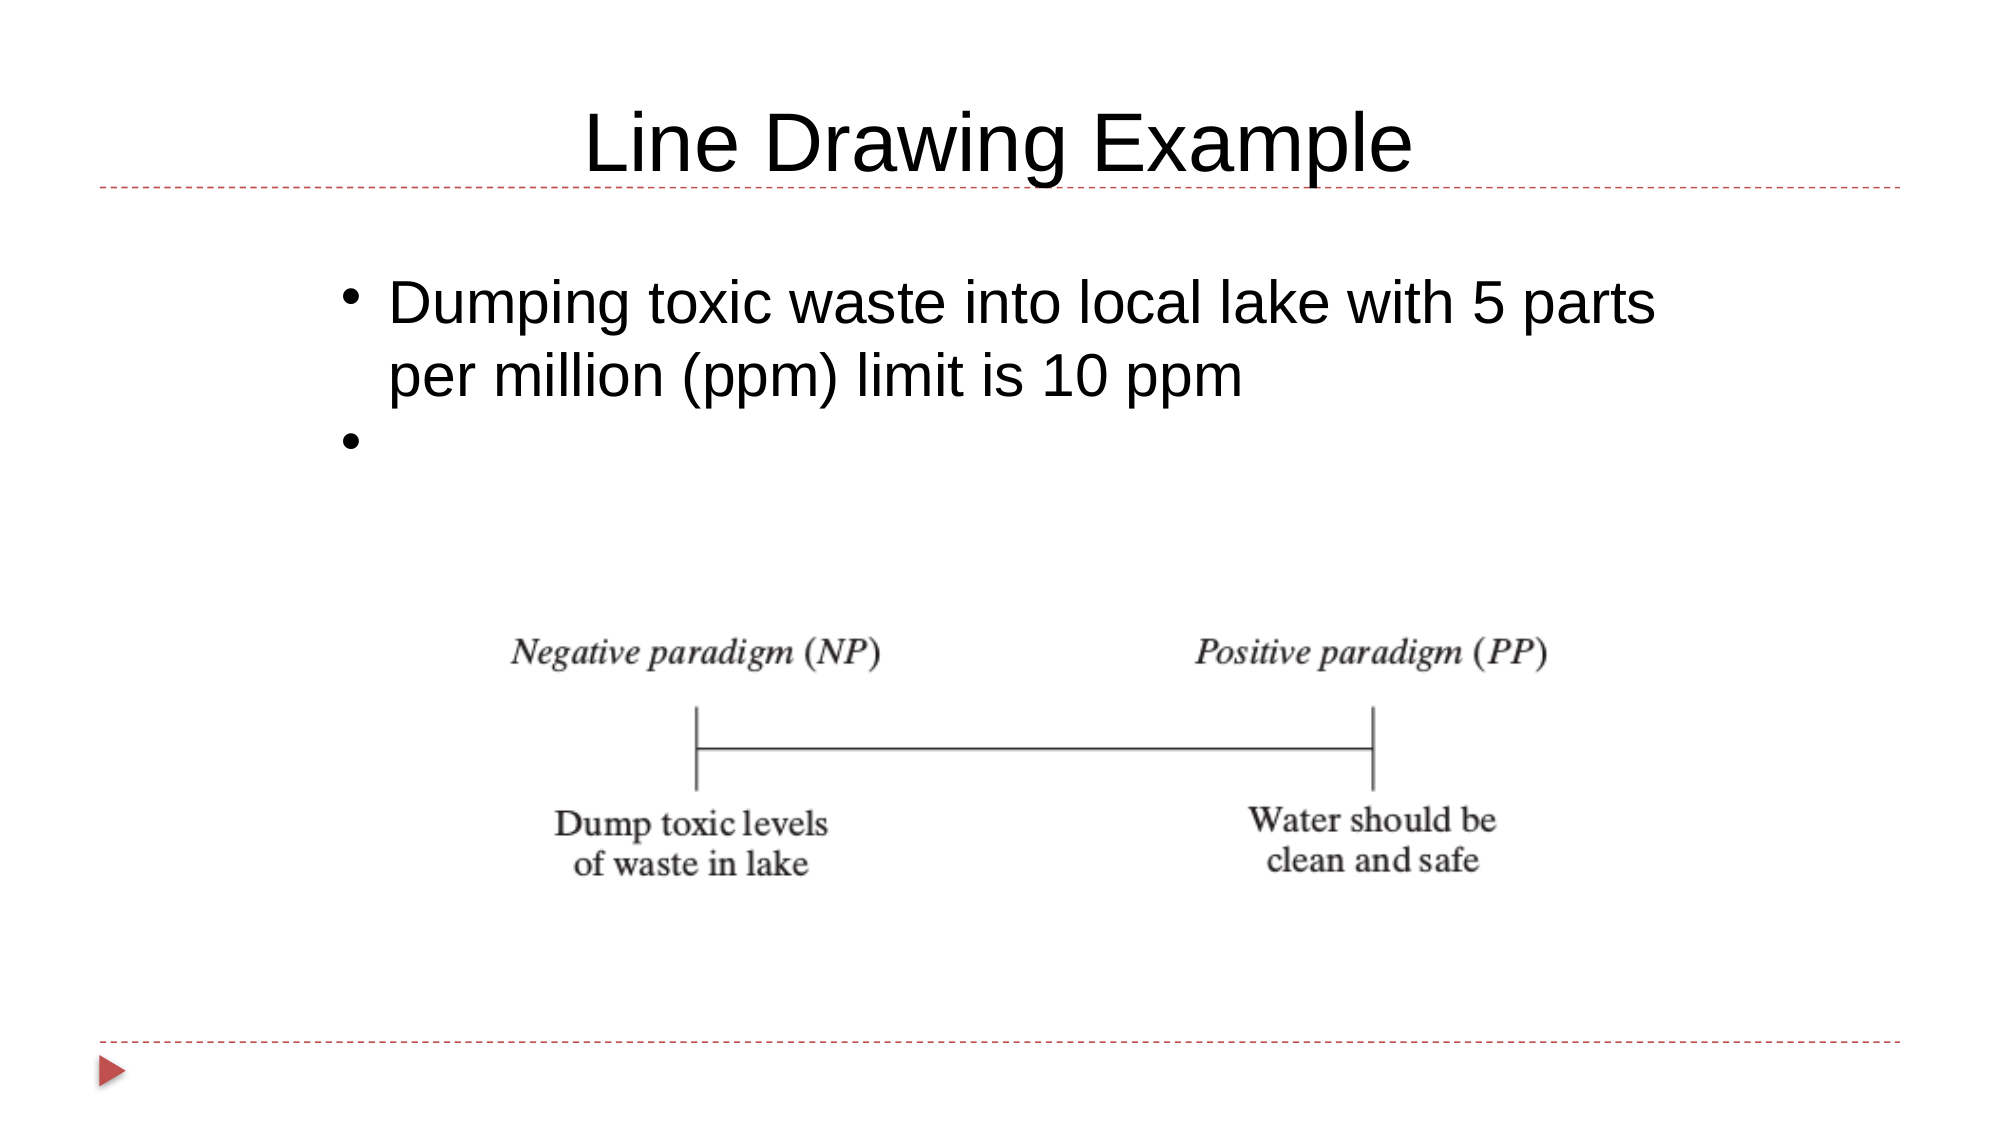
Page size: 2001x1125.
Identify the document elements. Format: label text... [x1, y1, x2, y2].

text_box Line Drawing Example [324, 44, 1675, 233]
picture [344, 603, 1655, 916]
text_box Dumping toxic waste into local lake with 5 parts per million (ppm) limit is 10 ppm [324, 263, 1675, 575]
